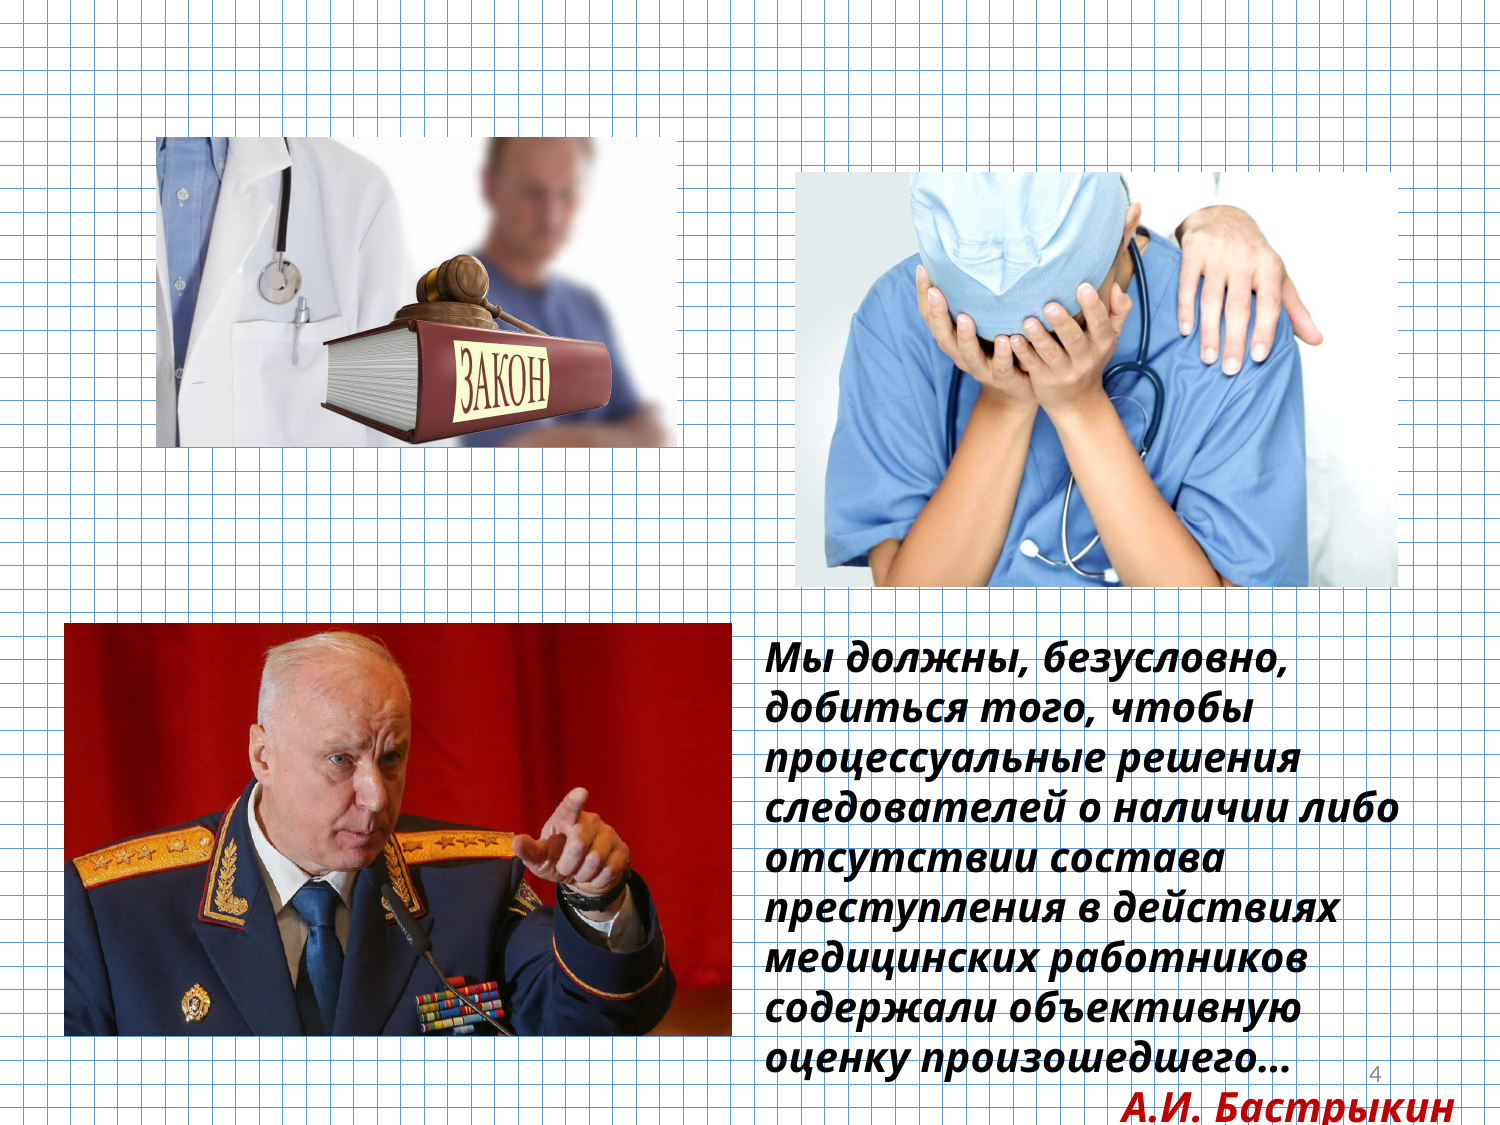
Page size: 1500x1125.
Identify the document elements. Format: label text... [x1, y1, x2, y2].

slide_number 4 [1059, 1042, 1397, 1103]
picture [156, 137, 677, 447]
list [64, 622, 732, 1036]
text_box Мы должны, безусловно, добиться того, чтобы процессуальные решения следователей о наличии либо отсутствии состава преступления в действиях медицинских работников содержали объективную оценку произошедшего… А.И. Бастрыкин [749, 623, 1471, 1125]
picture [794, 172, 1398, 587]
